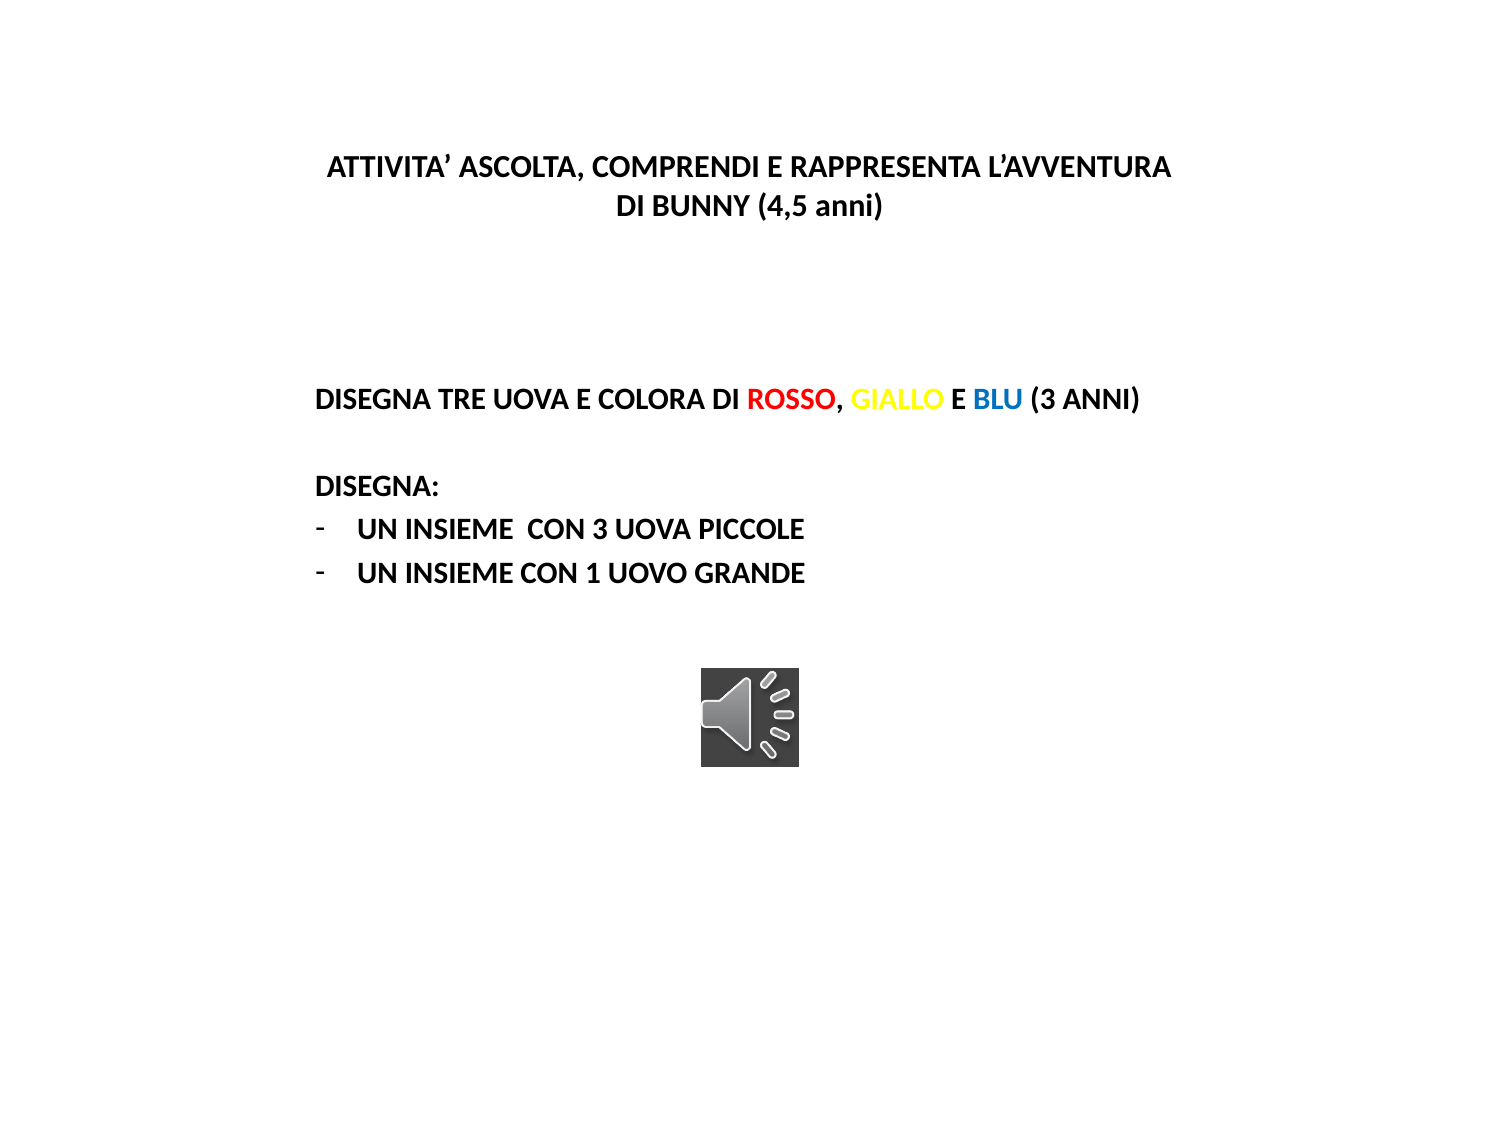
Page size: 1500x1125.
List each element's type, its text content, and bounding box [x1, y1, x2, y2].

title ATTIVITA’ ASCOLTA, COMPRENDI E RAPPRESENTA L’AVVENTURA DI BUNNY (4,5 anni) [300, 137, 1200, 231]
picture [699, 667, 801, 768]
list DISEGNA TRE UOVA E COLORA DI ROSSO, GIALLO E BLU (3 ANNI) DISEGNA: UN INSIEME CON 3 UOVA PICCOLE UN INSIEME CON 1 UOVO GRANDE [300, 349, 1359, 598]
